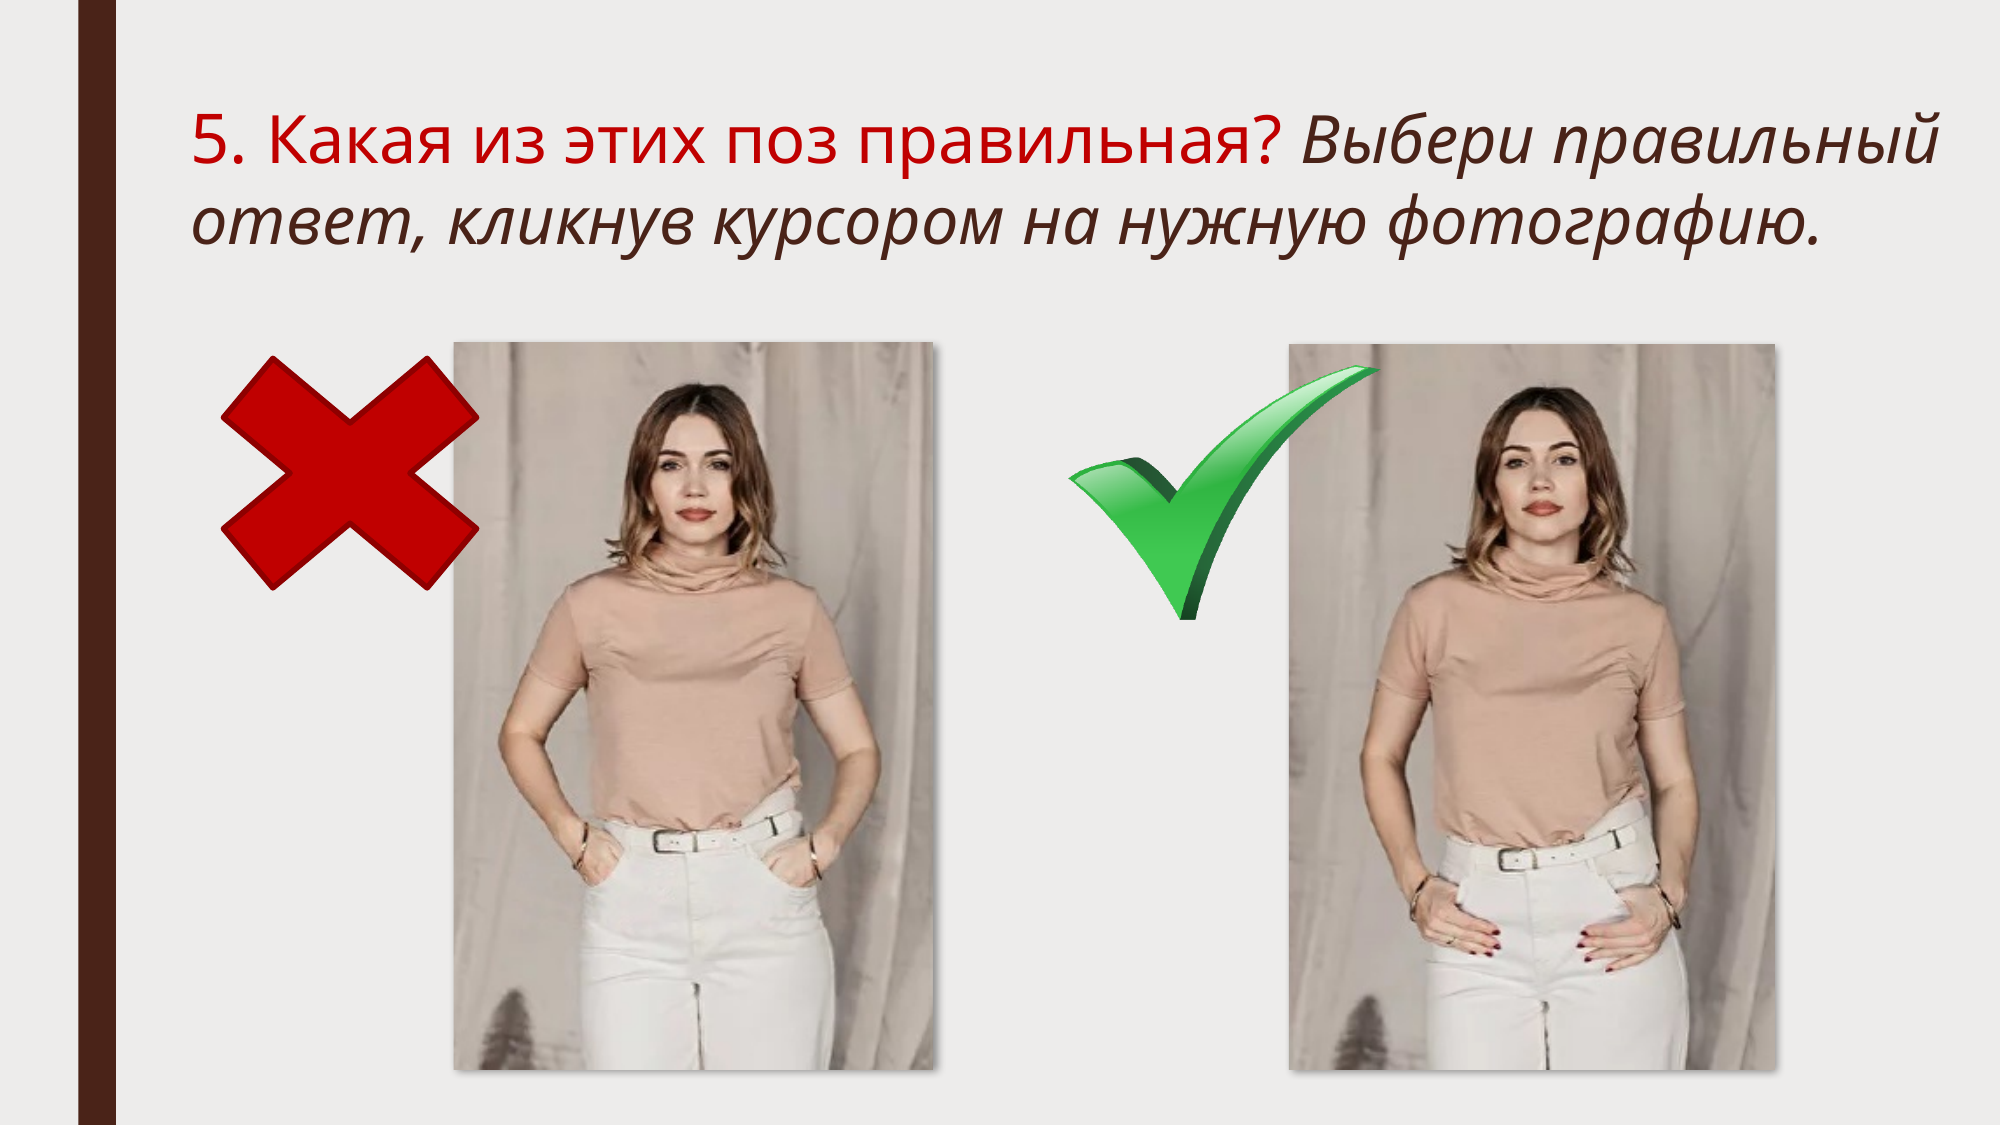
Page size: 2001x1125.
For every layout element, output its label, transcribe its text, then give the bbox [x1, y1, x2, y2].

picture [453, 342, 933, 1070]
text_box [175, 293, 1621, 424]
title 5. Какая из этих поз правильная? Выбери правильный ответ, кликнув курсором на нужную фотографию. [175, 52, 1961, 261]
text_box [220, 355, 453, 591]
picture [1068, 344, 1775, 1070]
